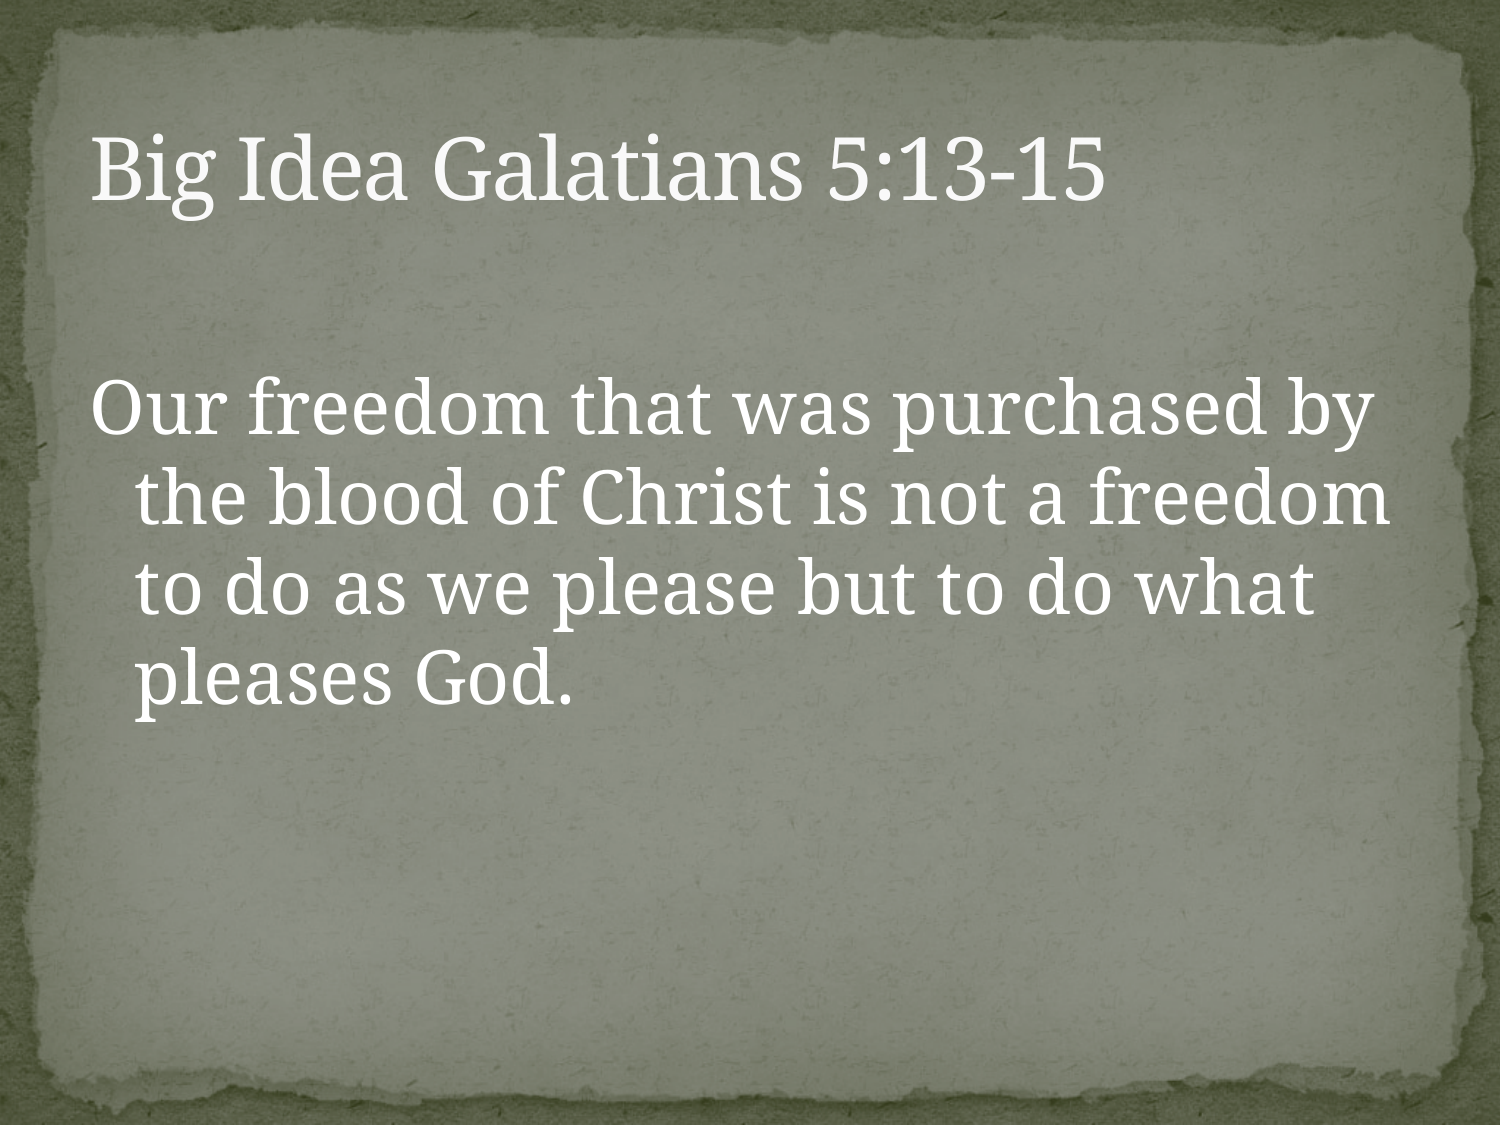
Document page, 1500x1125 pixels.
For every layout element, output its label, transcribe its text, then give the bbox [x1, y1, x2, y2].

list Our freedom that was purchased by the blood of Christ is not a freedom to do as we please but to do what pleases God. [75, 249, 1425, 1000]
title Big Idea Galatians 5:13-15 [74, 24, 1425, 225]
